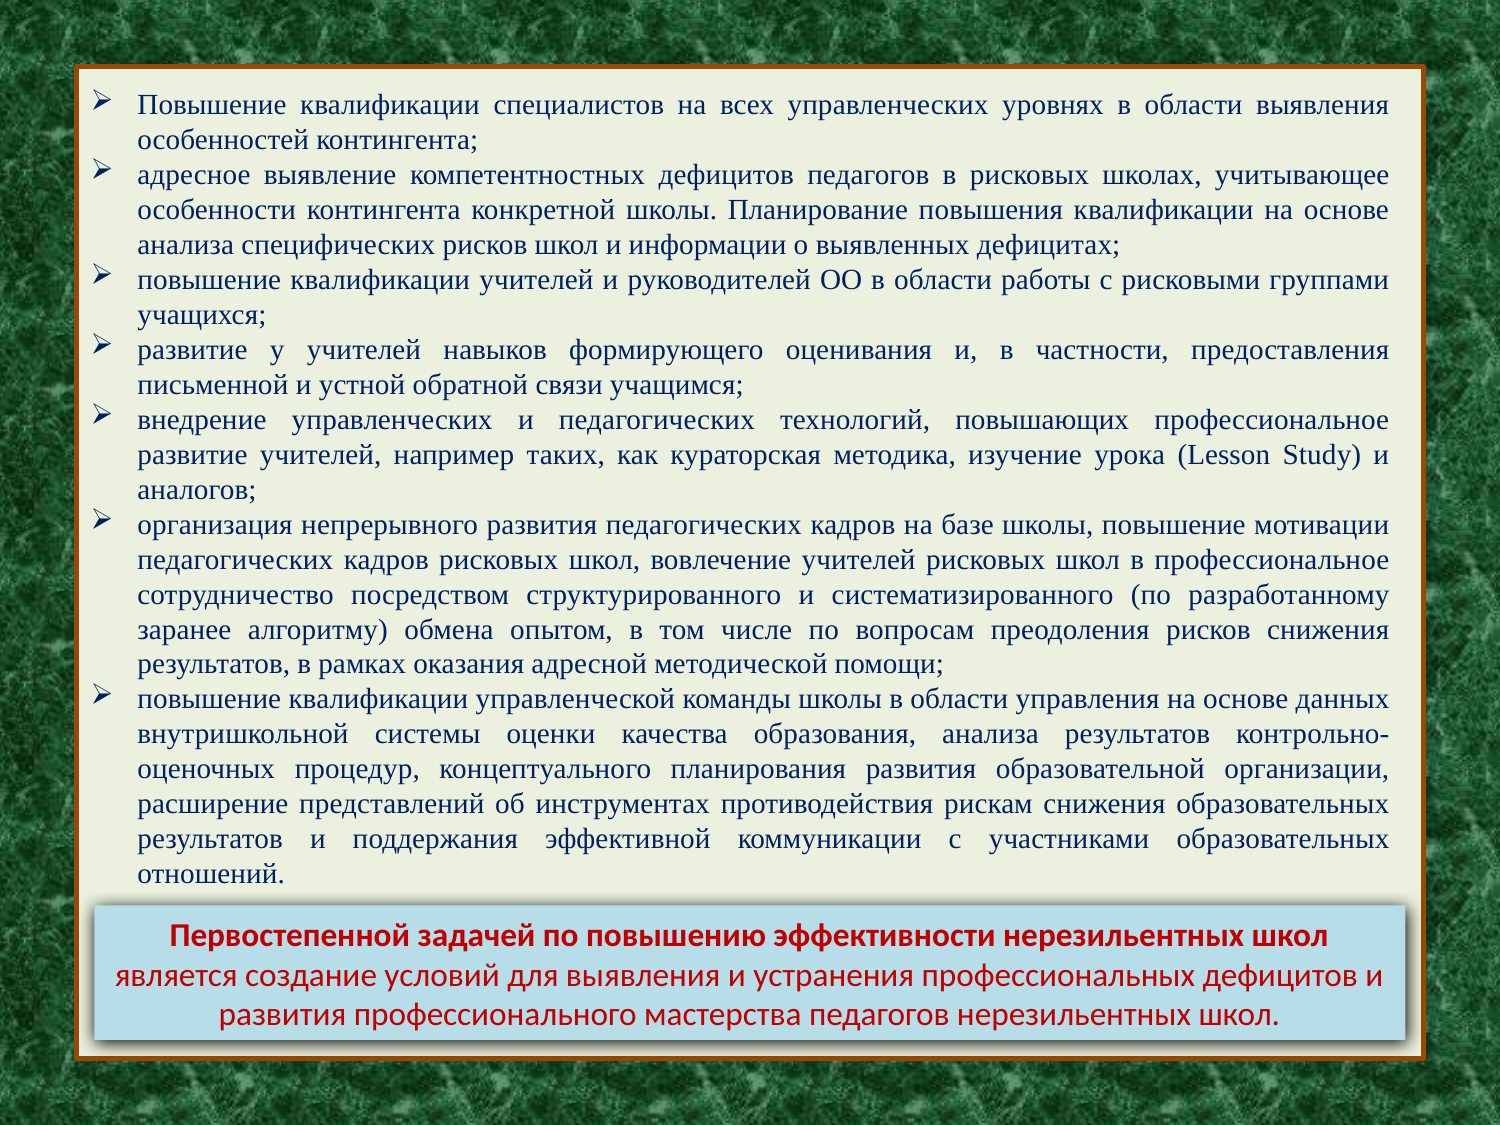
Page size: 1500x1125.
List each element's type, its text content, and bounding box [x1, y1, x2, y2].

text_box Повышение квалификации специалистов на всех управленческих уровнях в области выявления особенностей контингента; адресное выявление компетентностных дефицитов педагогов в рисковых школах, учитывающее особенности контингента конкретной школы. Планирование повышения квалификации на основе анализа специфических рисков школ и информации о выявленных дефицитах; повышение квалификации учителей и руководителей ОО в области работы с рисковыми группами учащихся; развитие у учителей навыков формирующего оценивания и, в частности, предоставления письменной и устной обратной связи учащимся; внедрение управленческих и педагогических технологий, повышающих профессиональное развитие учителей, например таких, как кураторская методика, изучение урока (Lesson Study) и аналогов; организация непрерывного развития педагогических кадров на базе школы, повышение мотивации педагогических кадров рисковых школ, вовлечение учителей рисковых школ в профессиональное сотрудничество посредством структурированного и систематизированного (по разработанному заранее алгоритму) обмена опытом, в том числе по вопросам преодоления рисков снижения результатов, в рамках оказания адресной методической помощи; повышение квалификации управленческой команды школы в области управления на основе данных внутришкольной системы оценки качества образования, анализа результатов контрольно-оценочных процедур, концептуального планирования развития образовательной организации, расширение представлений об инструментах противодействия рискам снижения образовательных результатов и поддержания эффективной коммуникации с участниками образовательных отношений. [75, 78, 1406, 897]
text_box Первостепенной задачей по повышению эффективности нерезильентных школ является создание условий для выявления и устранения профессиональных дефицитов и развития профессионального мастерства педагогов нерезильентных школ. [94, 905, 1406, 1040]
text_box [75, 64, 1425, 1061]
picture [0, 0, 1500, 1125]
